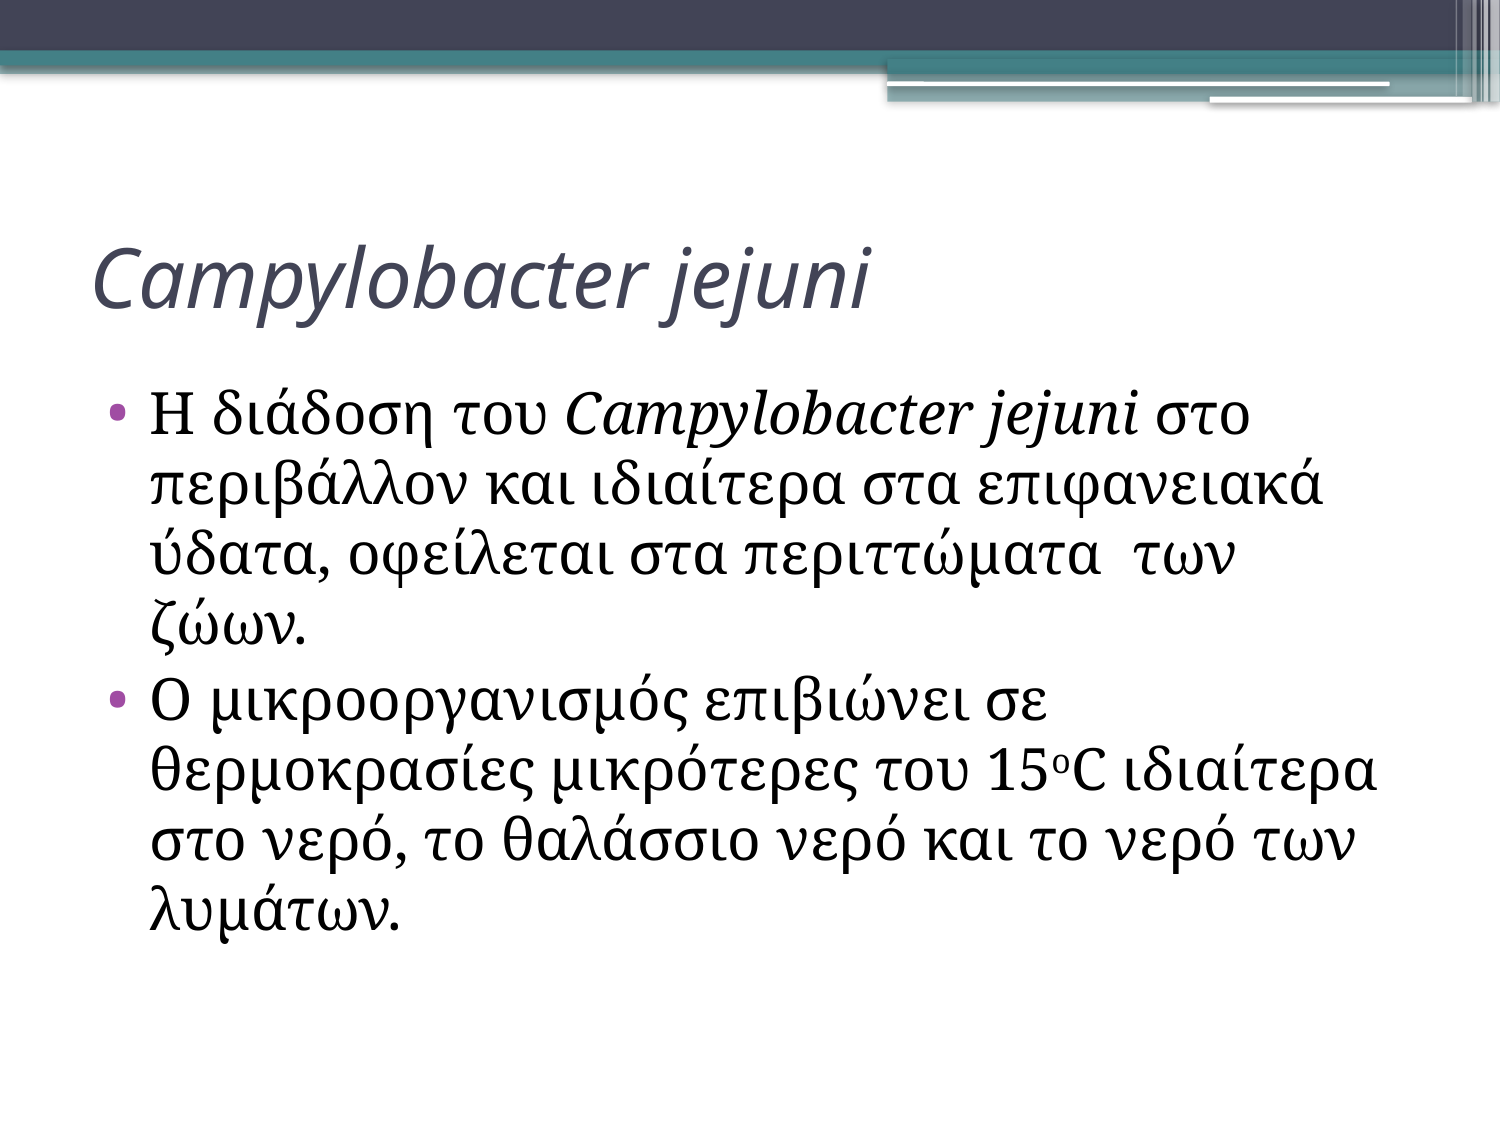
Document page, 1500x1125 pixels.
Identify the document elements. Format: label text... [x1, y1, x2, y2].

title Campylobacter jejuni [75, 187, 1425, 363]
list Η διάδοση του Campylobacter jejuni στο περιβάλλον και ιδιαίτερα στα επιφανειακά ύδατα, οφείλεται στα περιττώματα των ζώων. Ο μικροοργανισμός επιβιώνει σε θερμοκρασίες μικρότερες του 15oC ιδιαίτερα στο νερό, το θαλάσσιο νερό και το νερό των λυμάτων. [75, 368, 1425, 1079]
